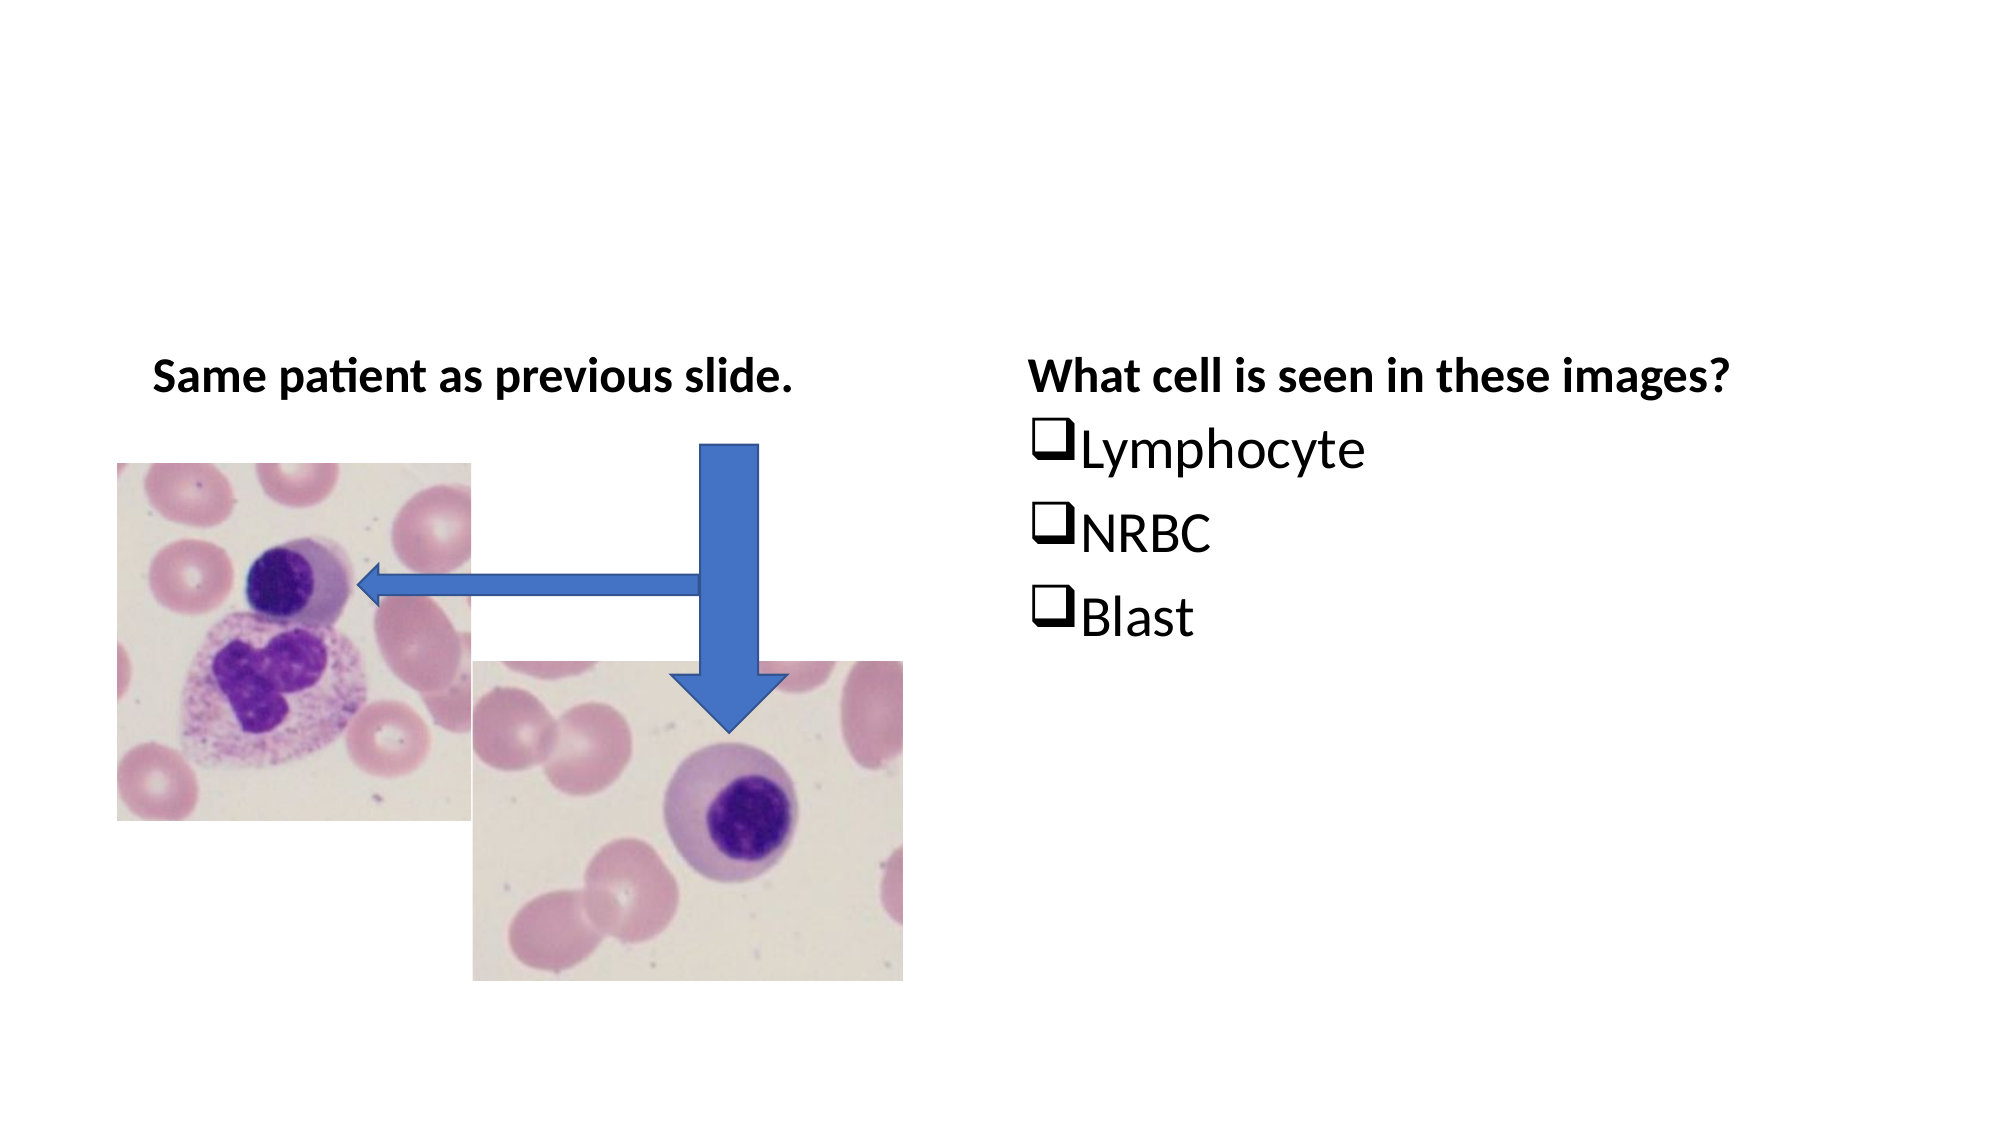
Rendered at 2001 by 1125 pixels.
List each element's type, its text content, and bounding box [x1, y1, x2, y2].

list What cell is seen in these images? [1012, 275, 1863, 410]
list Lymphocyte NRBC Blast [1012, 410, 1863, 1016]
text_box [699, 443, 760, 661]
text_box [471, 573, 699, 597]
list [117, 463, 471, 821]
list Same patient as previous slide. [137, 275, 984, 411]
picture [471, 597, 903, 981]
